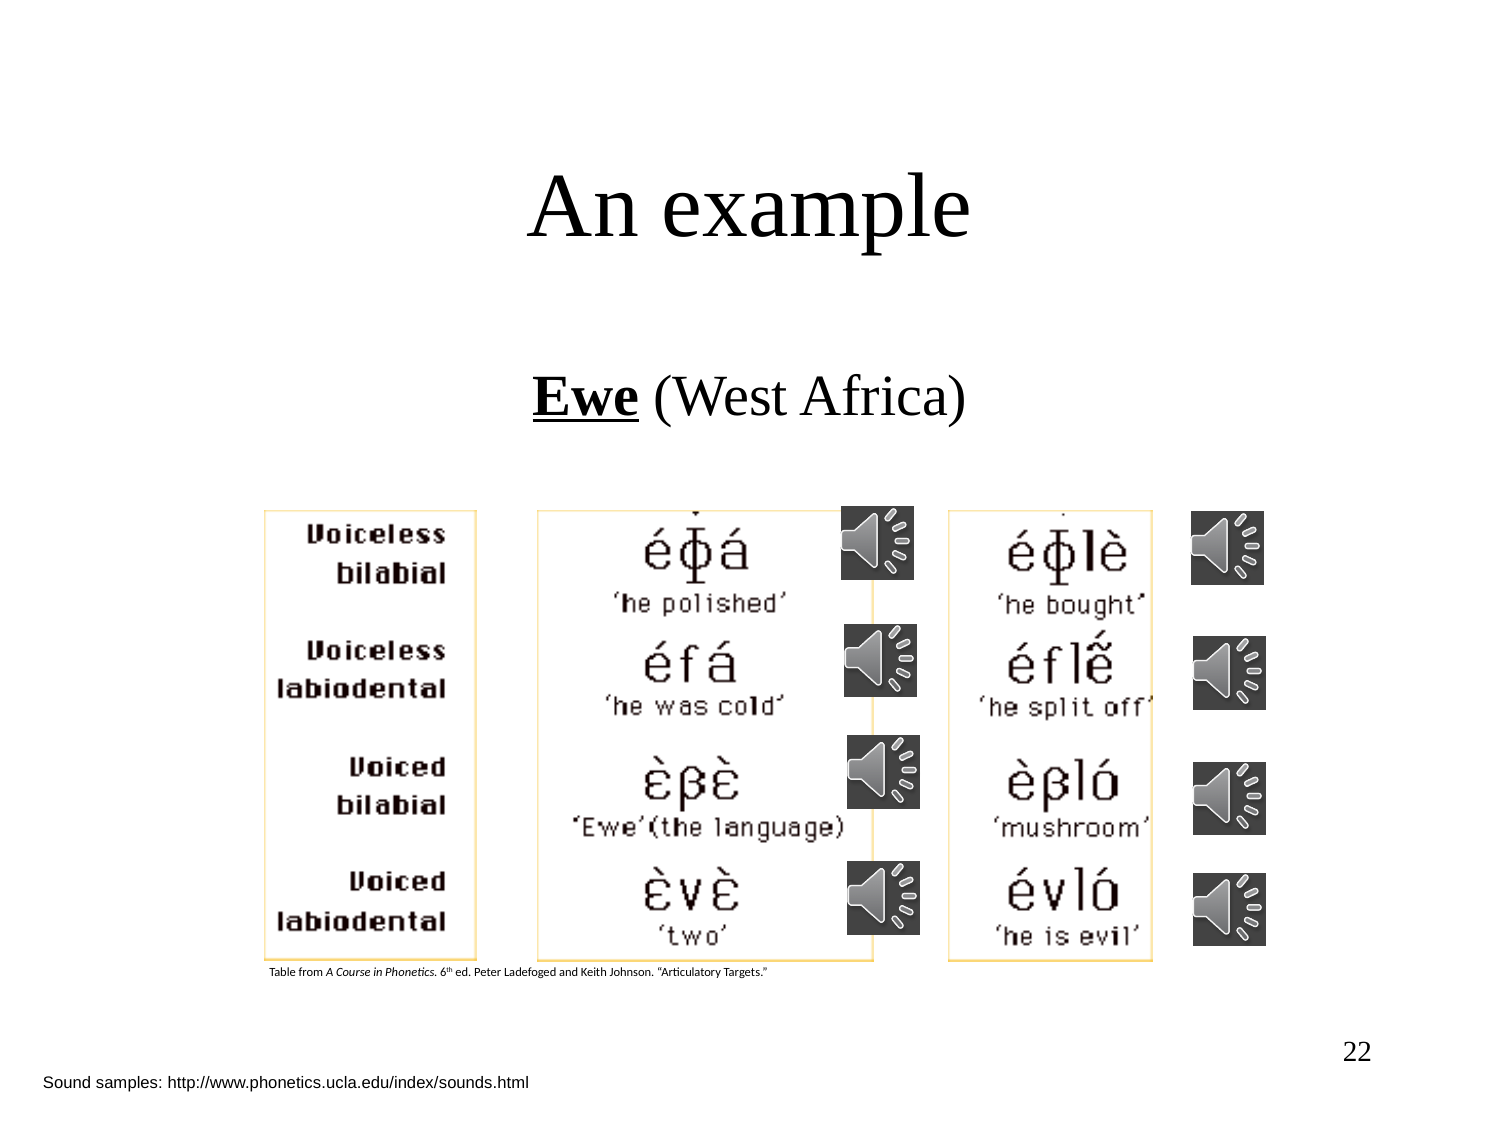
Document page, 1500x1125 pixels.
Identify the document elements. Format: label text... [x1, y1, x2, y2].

picture [1191, 760, 1267, 836]
picture [846, 860, 922, 936]
picture [1191, 871, 1267, 948]
text_box Table from A Course in Phonetics. 6th ed. Peter Ladefoged and Keith Johnson. “Articulatory Targets.” [254, 954, 783, 987]
picture [839, 505, 915, 581]
picture [842, 622, 919, 699]
picture [948, 510, 1153, 962]
title An example [112, 137, 1388, 263]
slide_number 22 [1074, 1024, 1388, 1101]
picture [846, 734, 922, 810]
text_box Sound samples: http://www.phonetics.ucla.edu/index/sounds.html [28, 1064, 545, 1100]
picture [1189, 510, 1265, 586]
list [264, 510, 477, 962]
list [537, 510, 874, 962]
list Ewe (West Africa) [87, 350, 1413, 477]
picture [1191, 635, 1267, 711]
